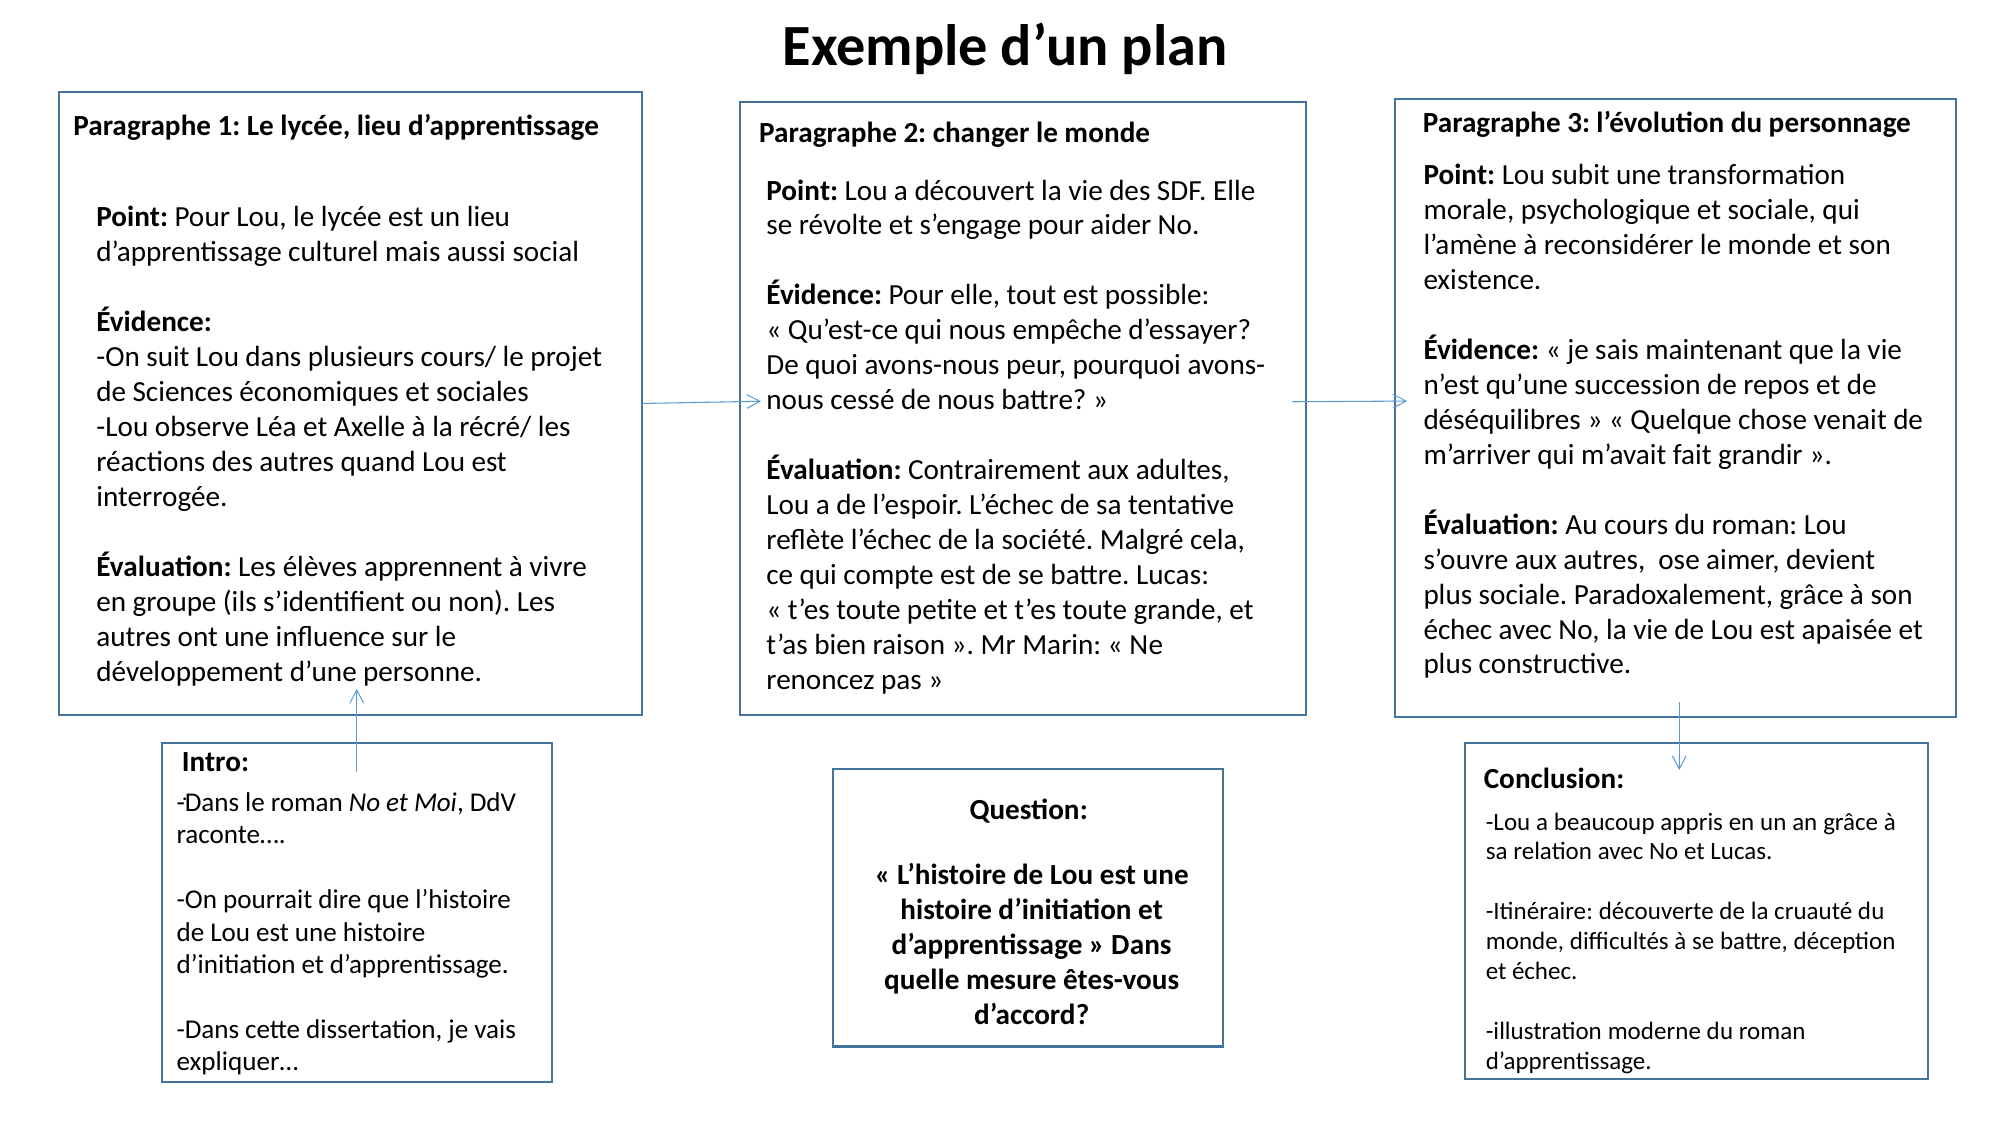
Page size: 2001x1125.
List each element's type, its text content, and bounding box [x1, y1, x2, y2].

text_box [58, 149, 643, 716]
text_box Intro: . [167, 740, 552, 813]
text_box Paragraphe 3: l’évolution du personnage [1408, 96, 1970, 147]
text_box [1464, 742, 1679, 1080]
text_box Exemple d’un plan [767, 0, 1243, 85]
text_box Point: Lou subit une transformation morale, psychologique et sociale, qui l’amène à reconsidérer le monde et son existence. Évidence: « je sais maintenant que la vie n’est qu’une succession de repos et de déséquilibres » « Quelque chose venait de m’arriver qui m’avait fait grandir ». Évaluation: Au cours du roman: Lou s’ouvre aux autres, ose aimer, devient plus sociale. Paradoxalement, grâce à son échec avec No, la vie de Lou est apaisée et plus constructive. [1408, 148, 1945, 688]
text_box -Lou a beaucoup appris en un an grâce à sa relation avec No et Lucas. -Itinéraire: découverte de la cruauté du monde, difficultés à se battre, déception et échec. -illustration moderne du roman d’apprentissage. [1471, 797, 1928, 1082]
text_box [739, 101, 1307, 716]
text_box Conclusion: [1468, 751, 1919, 802]
text_box [1394, 98, 1957, 718]
text_box [832, 768, 1224, 1048]
text_box -Dans le roman No et Moi, DdV raconte…. -On pourrait dire que l’histoire de Lou est une histoire d’initiation et d’apprentissage. -Dans cette dissertation, je vais expliquer… [161, 776, 543, 1084]
text_box Paragraphe 2: changer le monde [744, 106, 1299, 156]
text_box Paragraphe 1: Le lycée, lieu d’apprentissage [58, 98, 643, 149]
text_box [1680, 742, 1929, 1080]
text_box Question: « L’histoire de Lou est une histoire d’initiation et d’apprentissage » Dans quelle mesure êtes-vous d’accord? [846, 782, 1218, 1038]
text_box [543, 742, 553, 1083]
text_box Point: Lou a découvert la vie des SDF. Elle se révolte et s’engage pour aider No. Évidence: Pour elle, tout est possible: « Qu’est-ce qui nous empêche d’essayer? De quoi avons-nous peur, pourquoi avons-nous cessé de nous battre? » Évaluation: Contrairement aux adultes, Lou a de l’espoir. L’échec de sa tentative reflète l’échec de la société. Malgré cela, ce qui compte est de se battre. Lucas: « t’es toute petite et t’es toute grande, et t’as bien raison ». Mr Marin: « Ne renoncez pas » [751, 163, 1285, 703]
text_box [58, 91, 643, 98]
text_box Point: Pour Lou, le lycée est un lieu d’apprentissage culturel mais aussi social Évidence: -On suit Lou dans plusieurs cours/ le projet de Sciences économiques et sociales -Lou observe Léa et Axelle à la récré/ les réactions des autres quand Lou est interrogée. Évaluation: Les élèves apprennent à vivre en groupe (ils s’identifient ou non). Les autres ont une influence sur le développement d’une personne. [81, 189, 625, 740]
text_box [161, 742, 167, 776]
